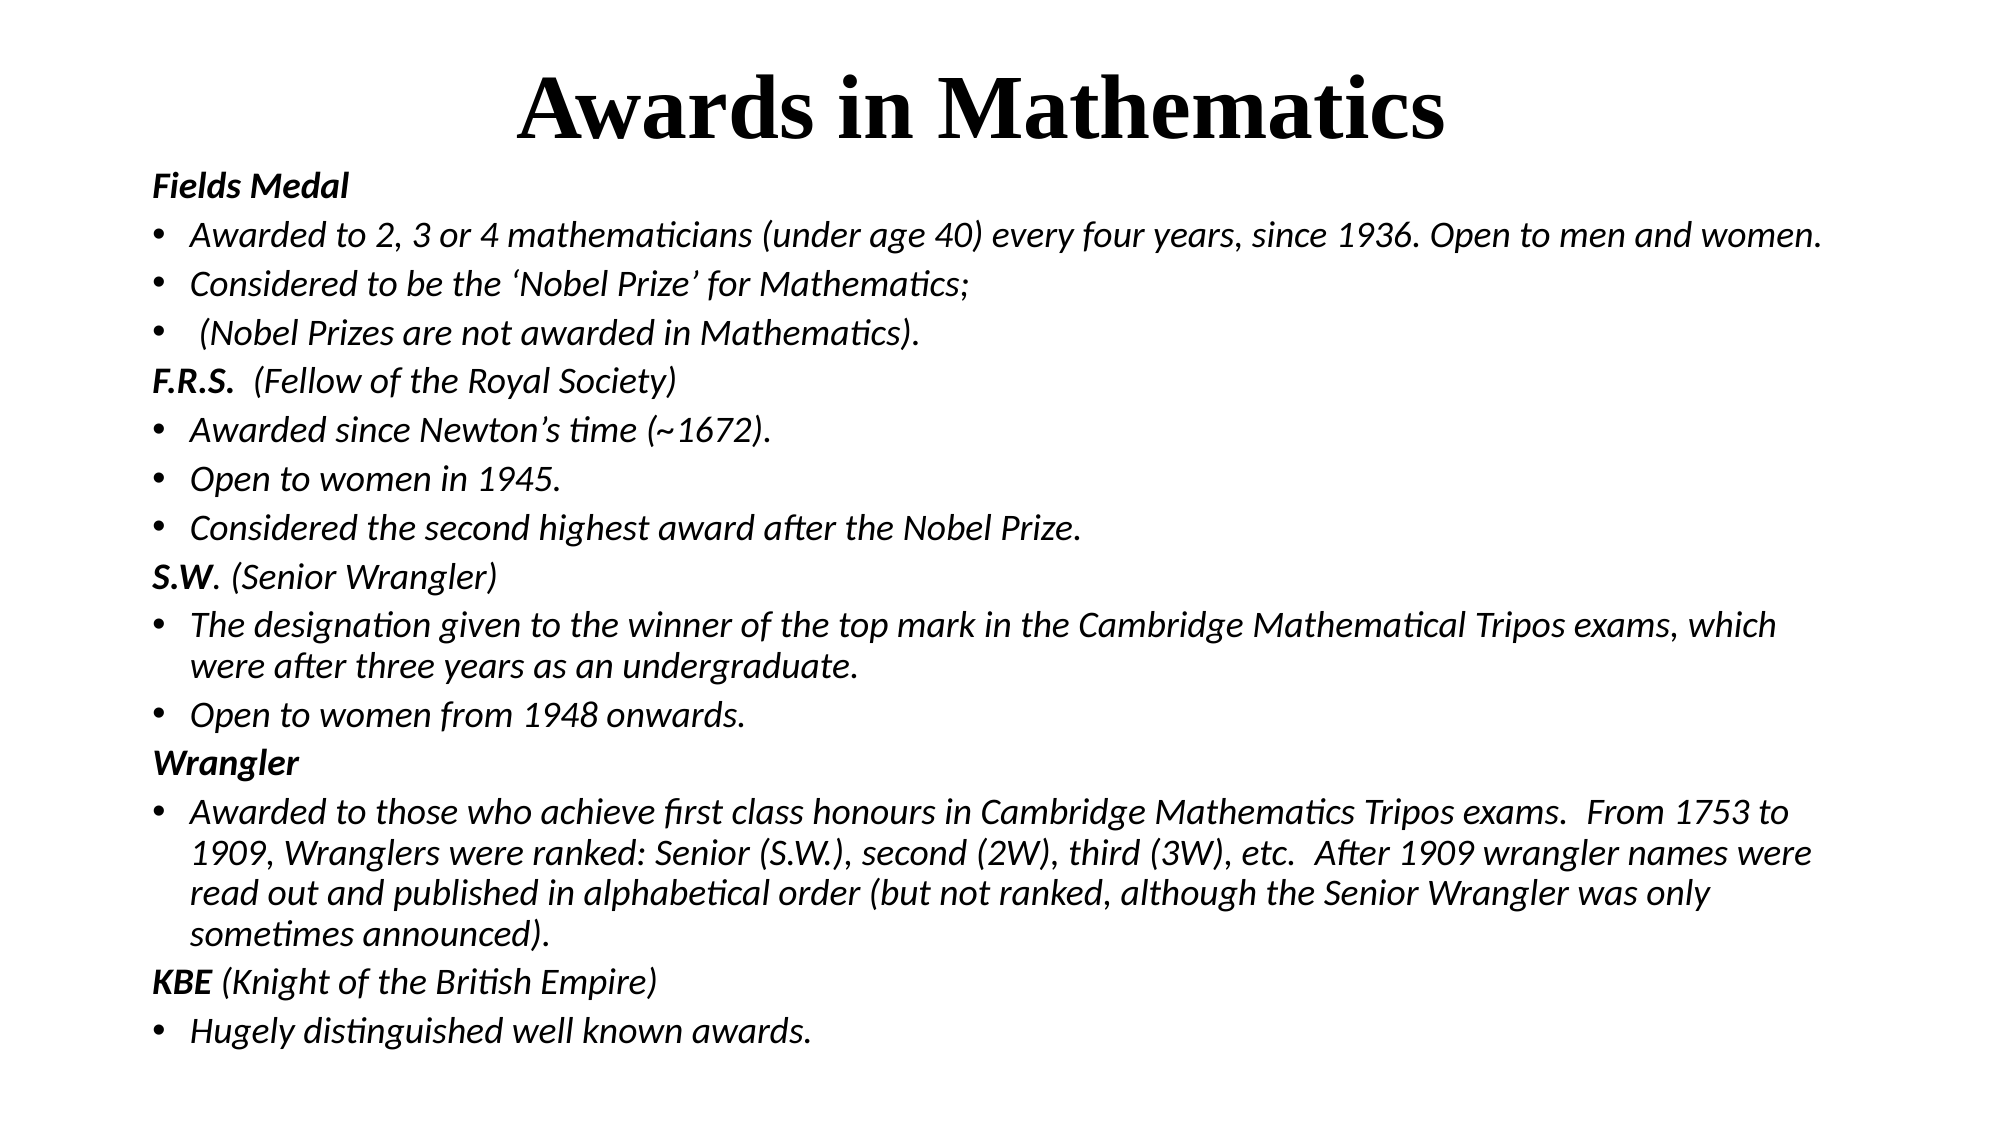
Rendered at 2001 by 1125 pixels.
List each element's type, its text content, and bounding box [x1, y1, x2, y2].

list Fields Medal Awarded to 2, 3 or 4 mathematicians (under age 40) every four years, since 1936. Open to men and women. Considered to be the ‘Nobel Prize’ for Mathematics; (Nobel Prizes are not awarded in Mathematics). F.R.S. (Fellow of the Royal Society) Awarded since Newton’s time (~1672). Open to women in 1945. Considered the second highest award after the Nobel Prize. S.W. (Senior Wrangler) The designation given to the winner of the top mark in the Cambridge Mathematical Tripos exams, which were after three years as an undergraduate. Open to women from 1948 onwards. Wrangler Awarded to those who achieve first class honours in Cambridge Mathematics Tripos exams. From 1753 to 1909, Wranglers were ranked: Senior (S.W.), second (2W), third (3W), etc. After 1909 wrangler names were read out and published in alphabetical order (but not ranked, although the Senior Wrangler was only sometimes announced). KBE (Knight of the British Empire) Hugely distinguished well known awards. [137, 159, 1863, 1078]
title Awards in Mathematics [119, 0, 1845, 218]
